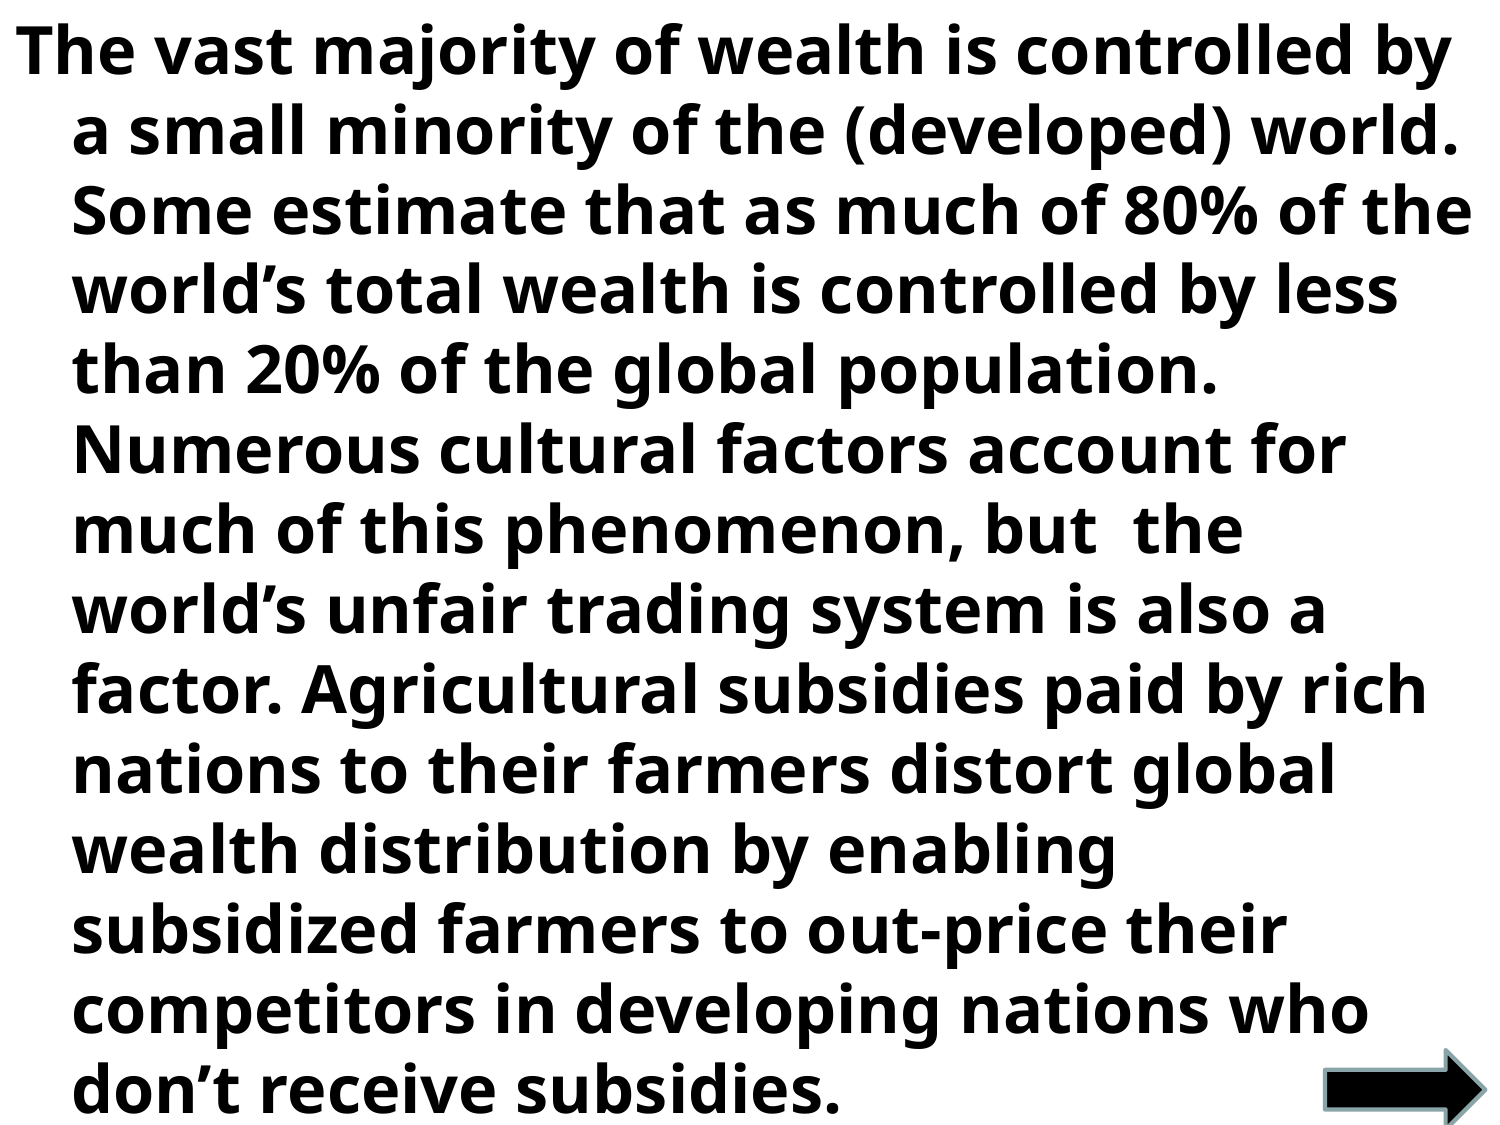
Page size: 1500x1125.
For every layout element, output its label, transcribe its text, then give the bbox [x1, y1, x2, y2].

list The vast majority of wealth is controlled by a small minority of the (developed) world. Some estimate that as much of 80% of the world’s total wealth is controlled by less than 20% of the global population. Numerous cultural factors account for much of this phenomenon, but the world’s unfair trading system is also a factor. Agricultural subsidies paid by rich nations to their farmers distort global wealth distribution by enabling subsidized farmers to out-price their competitors in developing nations who don’t receive subsidies. [0, 0, 1500, 1125]
text_box [1322, 1048, 1488, 1125]
